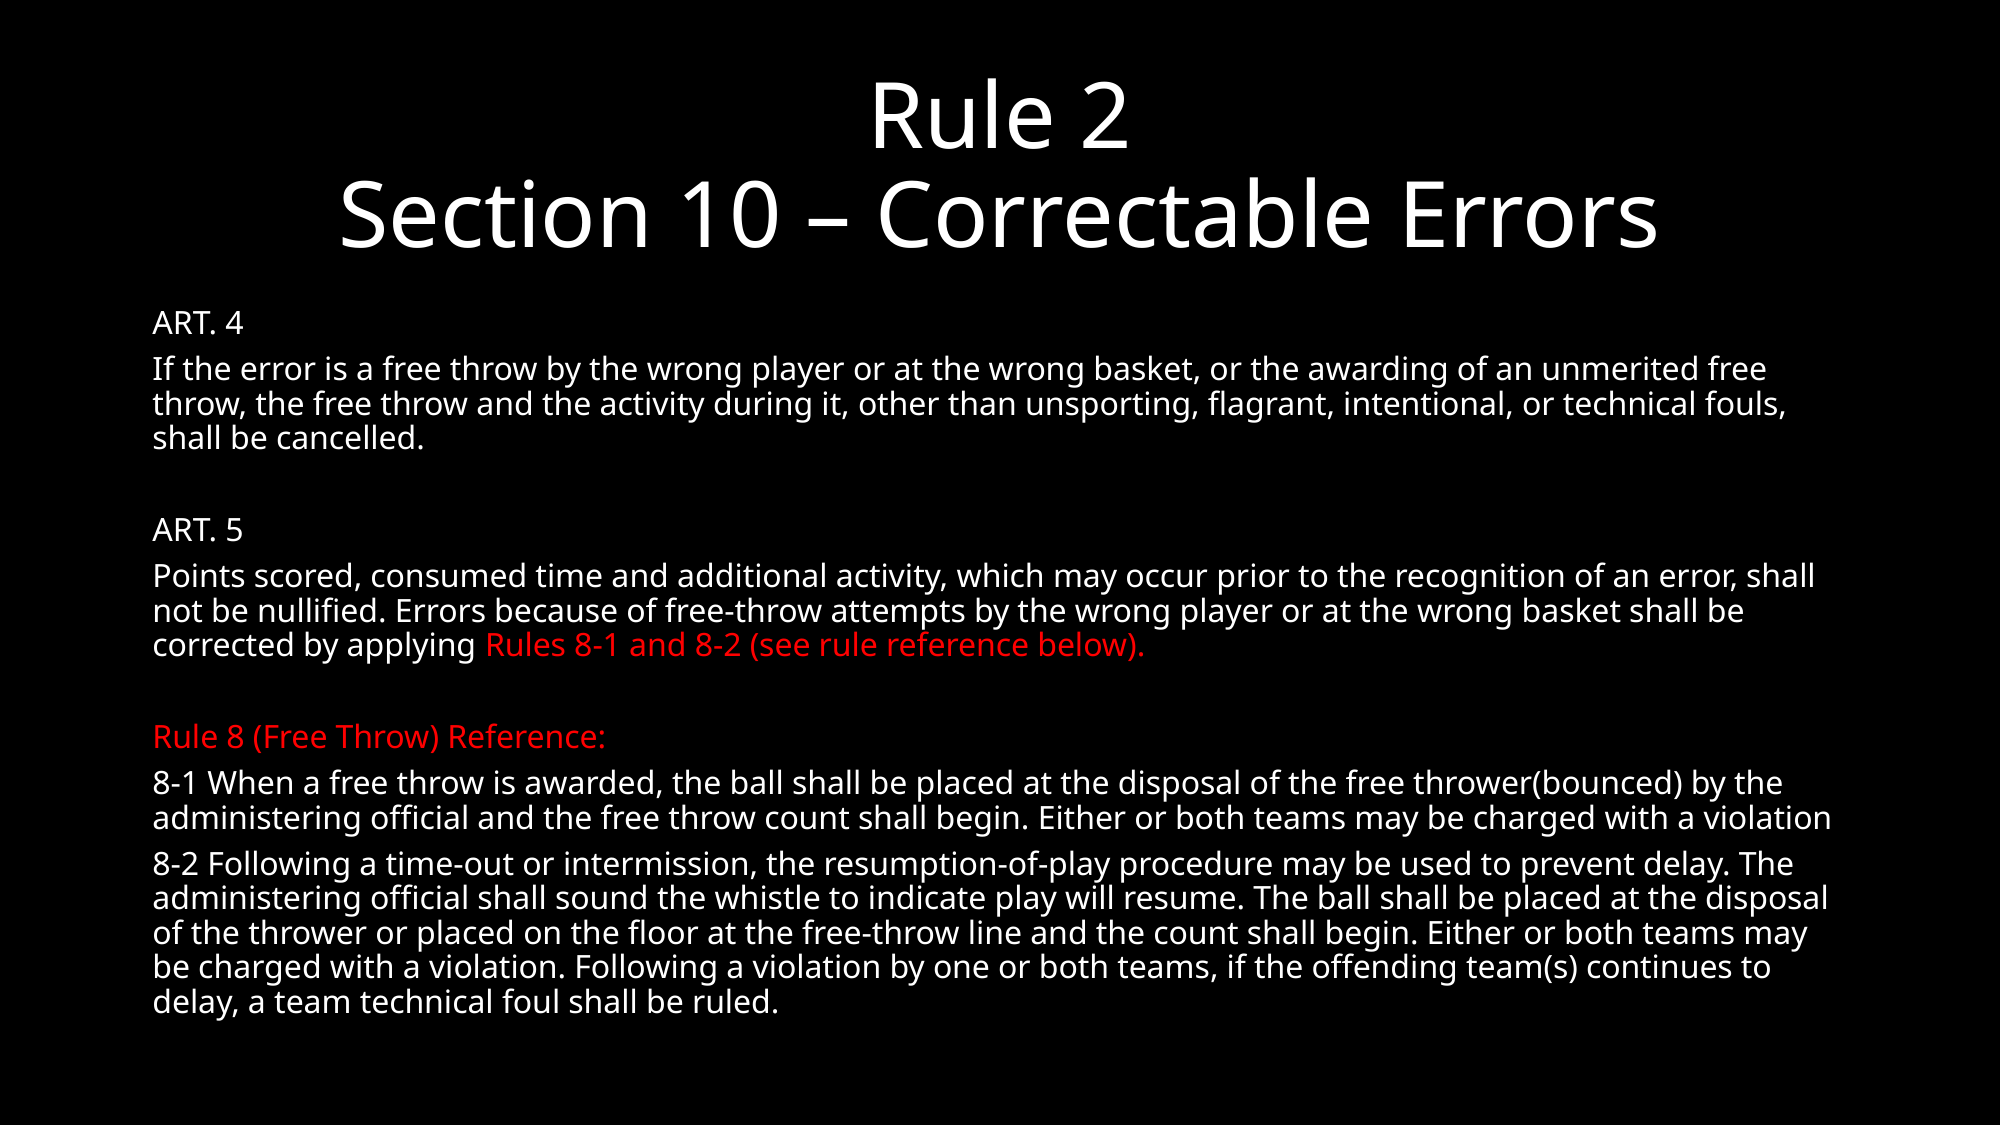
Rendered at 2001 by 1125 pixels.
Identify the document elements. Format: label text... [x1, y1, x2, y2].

title Rule 2 Section 10 – Correctable Errors [137, 59, 1863, 278]
list ART. 4 If the error is a free throw by the wrong player or at the wrong basket, or the awarding of an unmerited free throw, the free throw and the activity during it, other than unsporting, flagrant, intentional, or technical fouls, shall be cancelled. ART. 5 Points scored, consumed time and additional activity, which may occur prior to the recognition of an error, shall not be nullified. Errors because of free-throw attempts by the wrong player or at the wrong basket shall be corrected by applying Rules 8-1 and 8-2 (see rule reference below). Rule 8 (Free Throw) Reference: 8-1 When a free throw is awarded, the ball shall be placed at the disposal of the free thrower(bounced) by the administering official and the free throw count shall begin. Either or both teams may be charged with a violation 8-2 Following a time-out or intermission, the resumption-of-play procedure may be used to prevent delay. The administering official shall sound the whistle to indicate play will resume. The ball shall be placed at the disposal of the thrower or placed on the floor at the free-throw line and the count shall begin. Either or both teams may be charged with a violation. Following a violation by one or both teams, if the offending team(s) continues to delay, a team technical foul shall be ruled. [137, 299, 1863, 1066]
